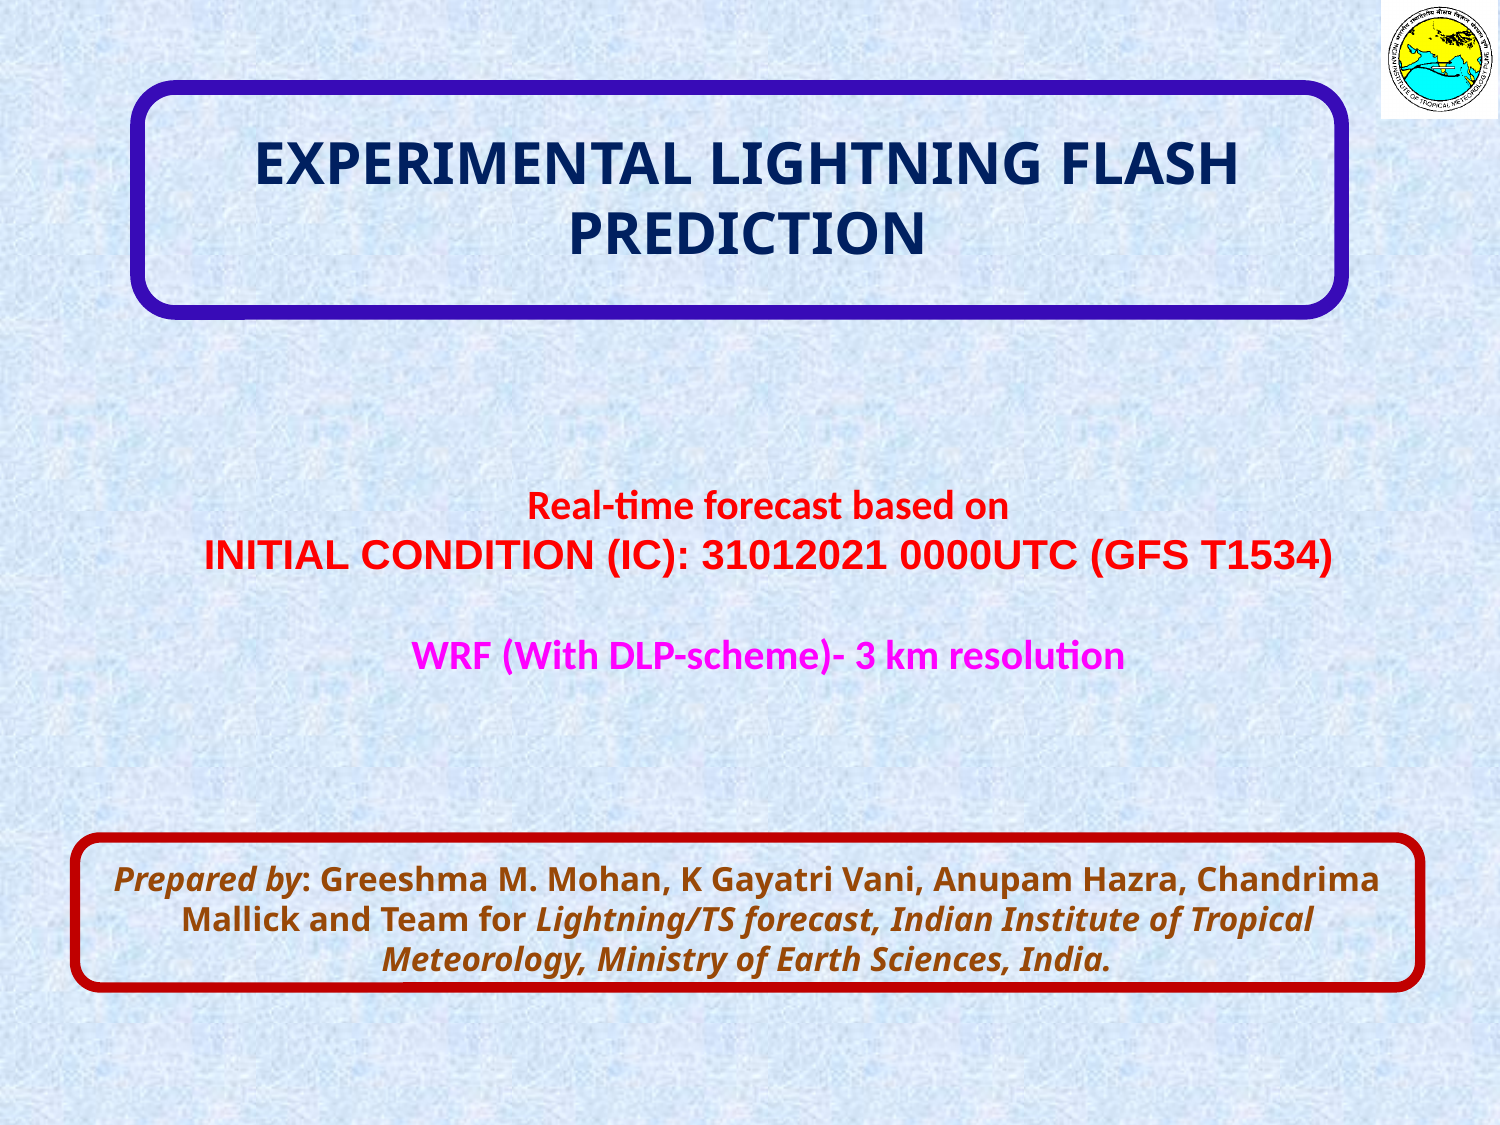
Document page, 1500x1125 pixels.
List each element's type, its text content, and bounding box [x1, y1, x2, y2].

picture [0, 0, 1500, 1125]
text_box Real-time forecast based on INITIAL CONDITION (IC): 31012021 0000UTC (GFS T1534) WRF (With DLP-scheme)- 3 km resolution [87, 470, 1450, 686]
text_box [62, 837, 1433, 988]
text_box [137, 87, 1357, 313]
